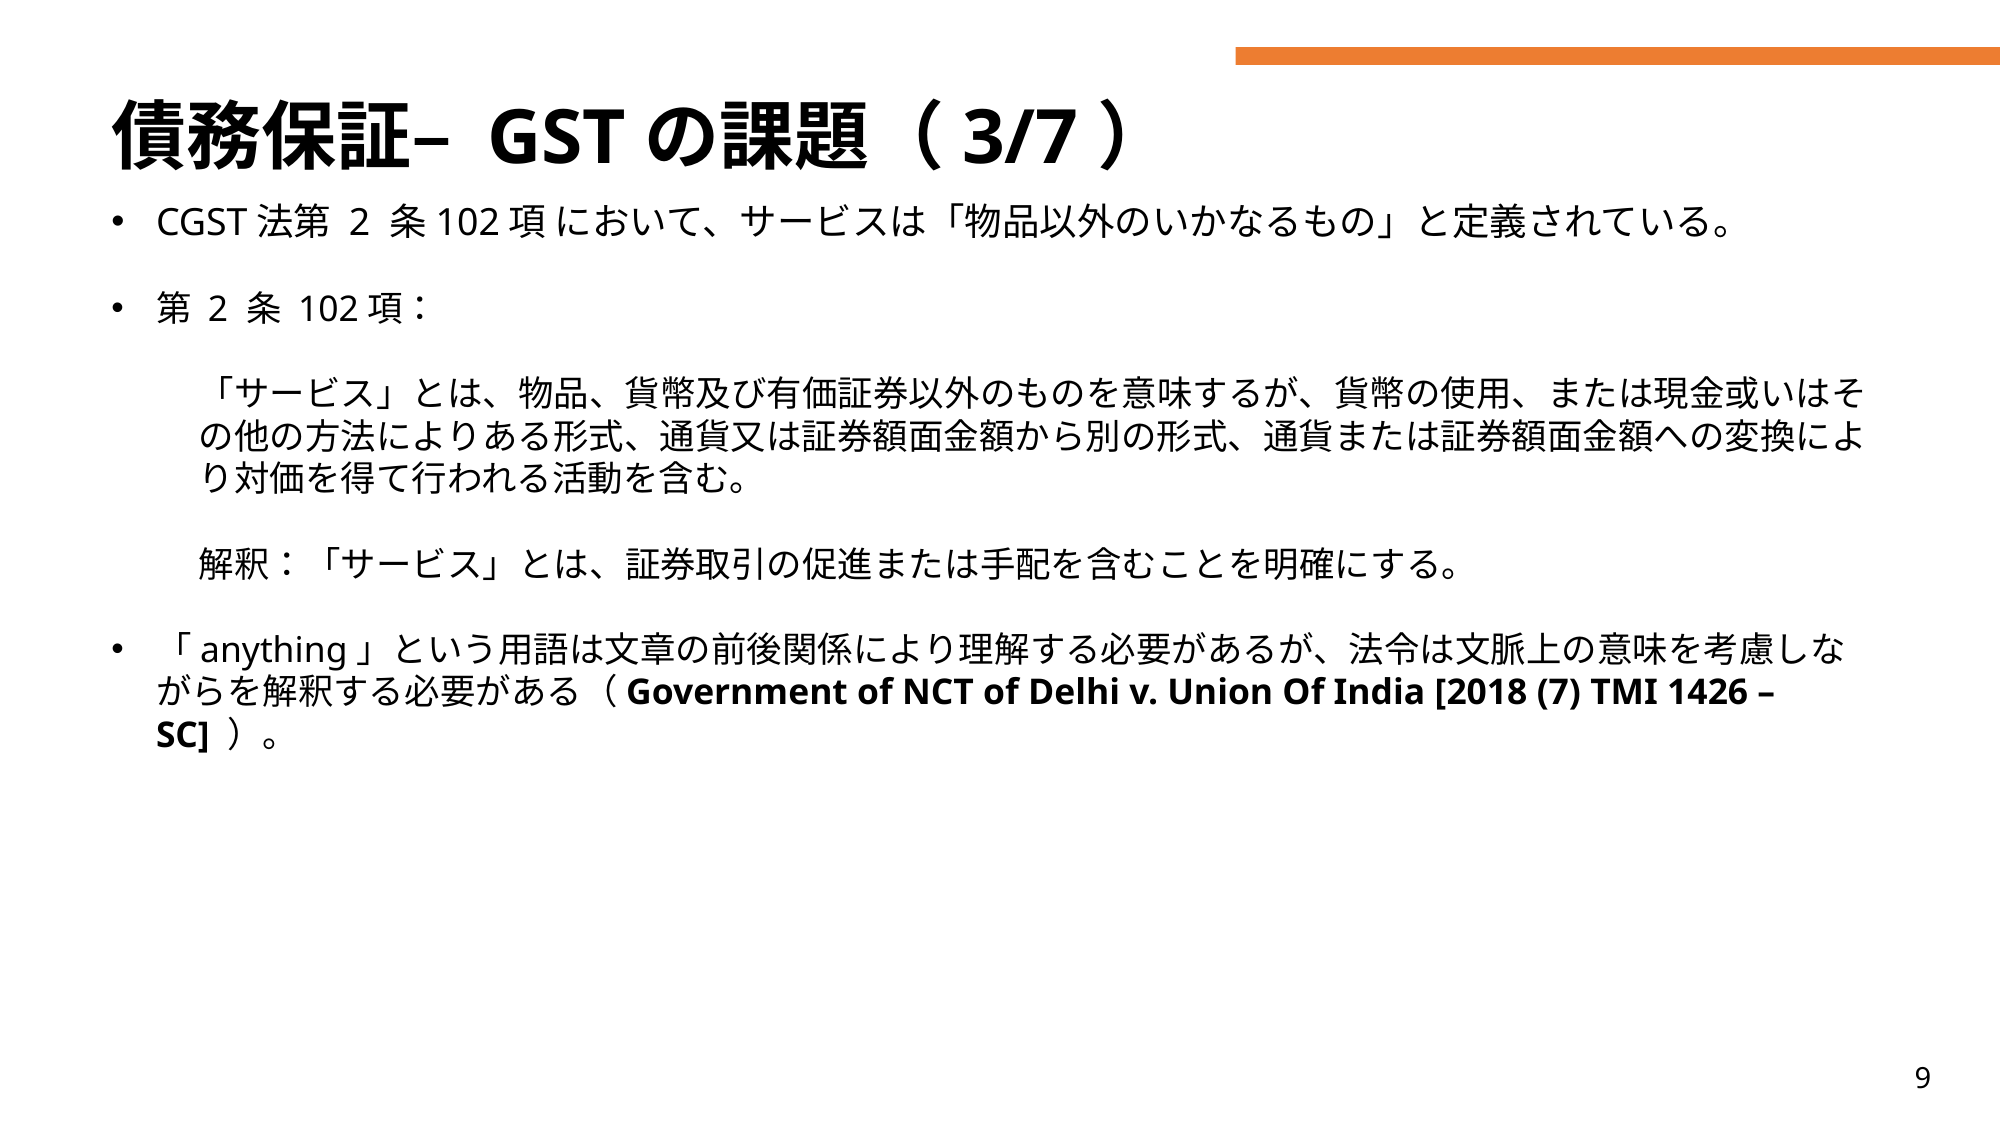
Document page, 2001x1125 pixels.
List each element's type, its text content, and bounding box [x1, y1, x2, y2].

list CGST法第 2 条102項 において、サービスは「物品以外のいかなるもの」と定義されている。 第 2 条 102項： 「サービス」とは、物品、貨幣及び有価証券以外のものを意味するが、貨幣の使用、または現金或いはその他の方法によりある形式、通貨又は証券額面金額から別の形式、通貨または証券額面金額への変換により対価を得て行われる活動を含む。 解釈：「サービス」とは、証券取引の促進または手配を含むことを明確にする。 「anything」という用語は文章の前後関係により理解する必要があるが、法令は文脈上の意味を考慮しながらを解釈する必要がある（Government of NCT of Delhi v. Union Of India [2018 (7) TMI 1426 – SC] ）。 [96, 195, 1889, 968]
text_box [1235, 46, 2000, 66]
title 債務保証– GSTの課題（3/7） [96, 56, 1822, 195]
text_box 9 [1900, 1059, 1945, 1112]
